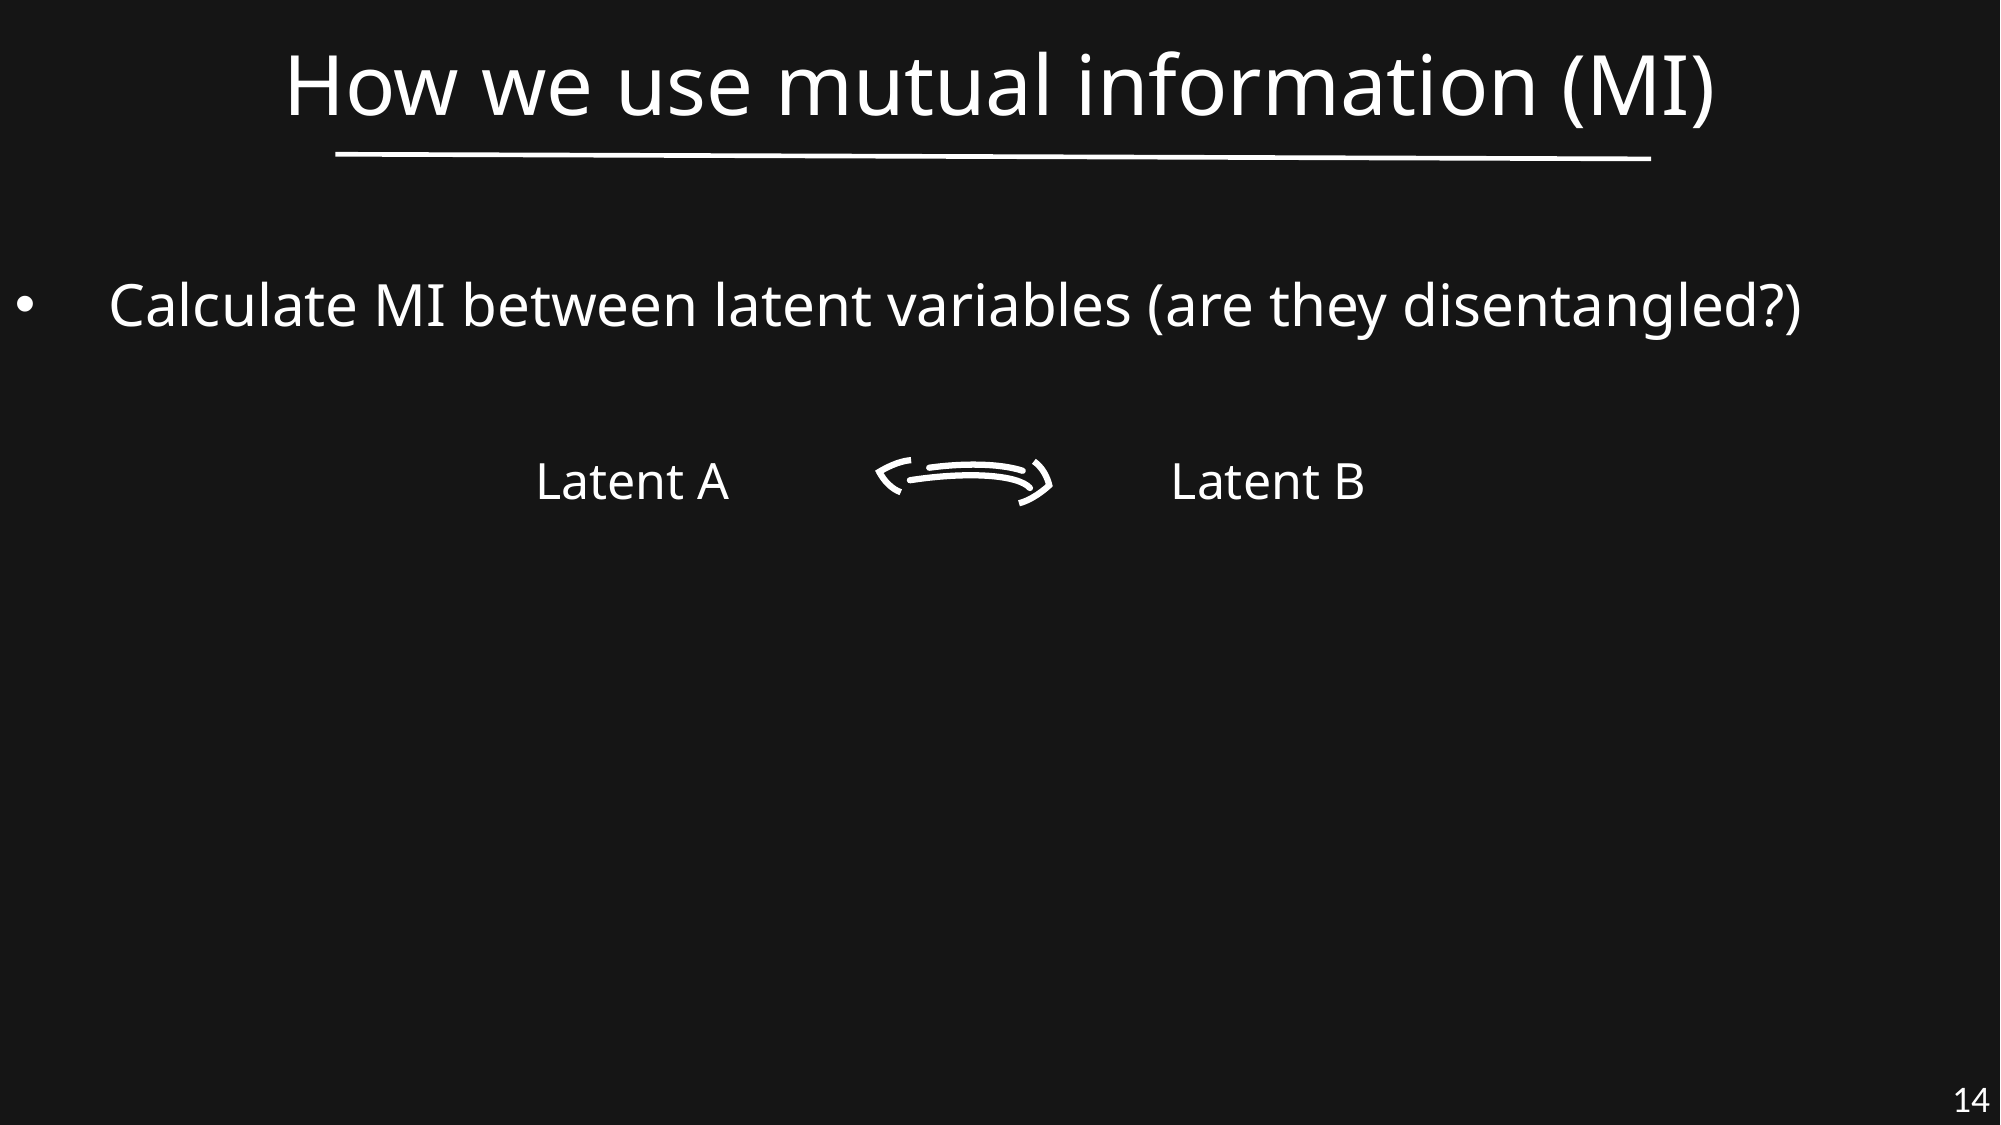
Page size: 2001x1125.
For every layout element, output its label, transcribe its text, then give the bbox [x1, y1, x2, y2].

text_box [335, 154, 1651, 159]
text_box Latent A [520, 442, 765, 517]
text_box 14 [1929, 1069, 2000, 1125]
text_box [791, 416, 1083, 545]
text_box Latent B [1156, 442, 1400, 517]
text_box Calculate MI between latent variables (are they disentangled?) [0, 261, 2000, 629]
text_box How we use mutual information (MI) [0, 25, 2000, 140]
